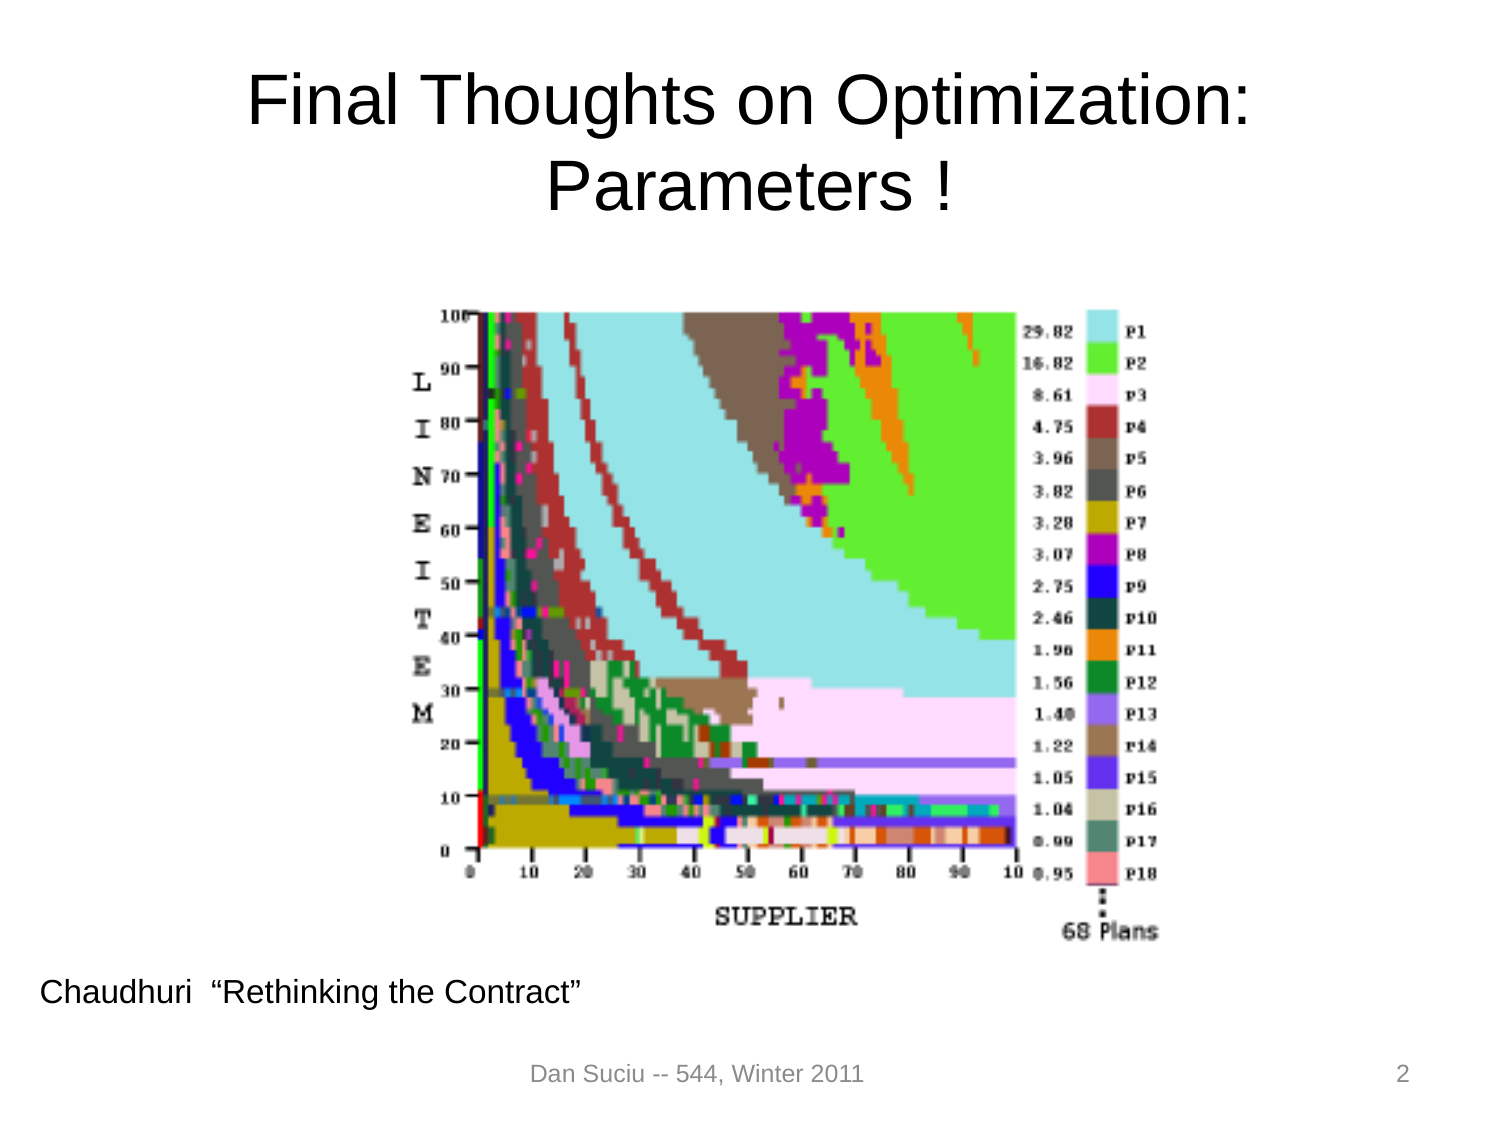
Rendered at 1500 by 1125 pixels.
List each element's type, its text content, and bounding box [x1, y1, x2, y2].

slide_number 2 [1074, 1042, 1425, 1103]
footer Dan Suciu -- 544, Winter 2011 [512, 1042, 988, 1103]
text_box Chaudhuri “Rethinking the Contract” [24, 962, 775, 1018]
title Final Thoughts on Optimization: Parameters ! [75, 45, 1425, 233]
picture [324, 287, 1226, 961]
